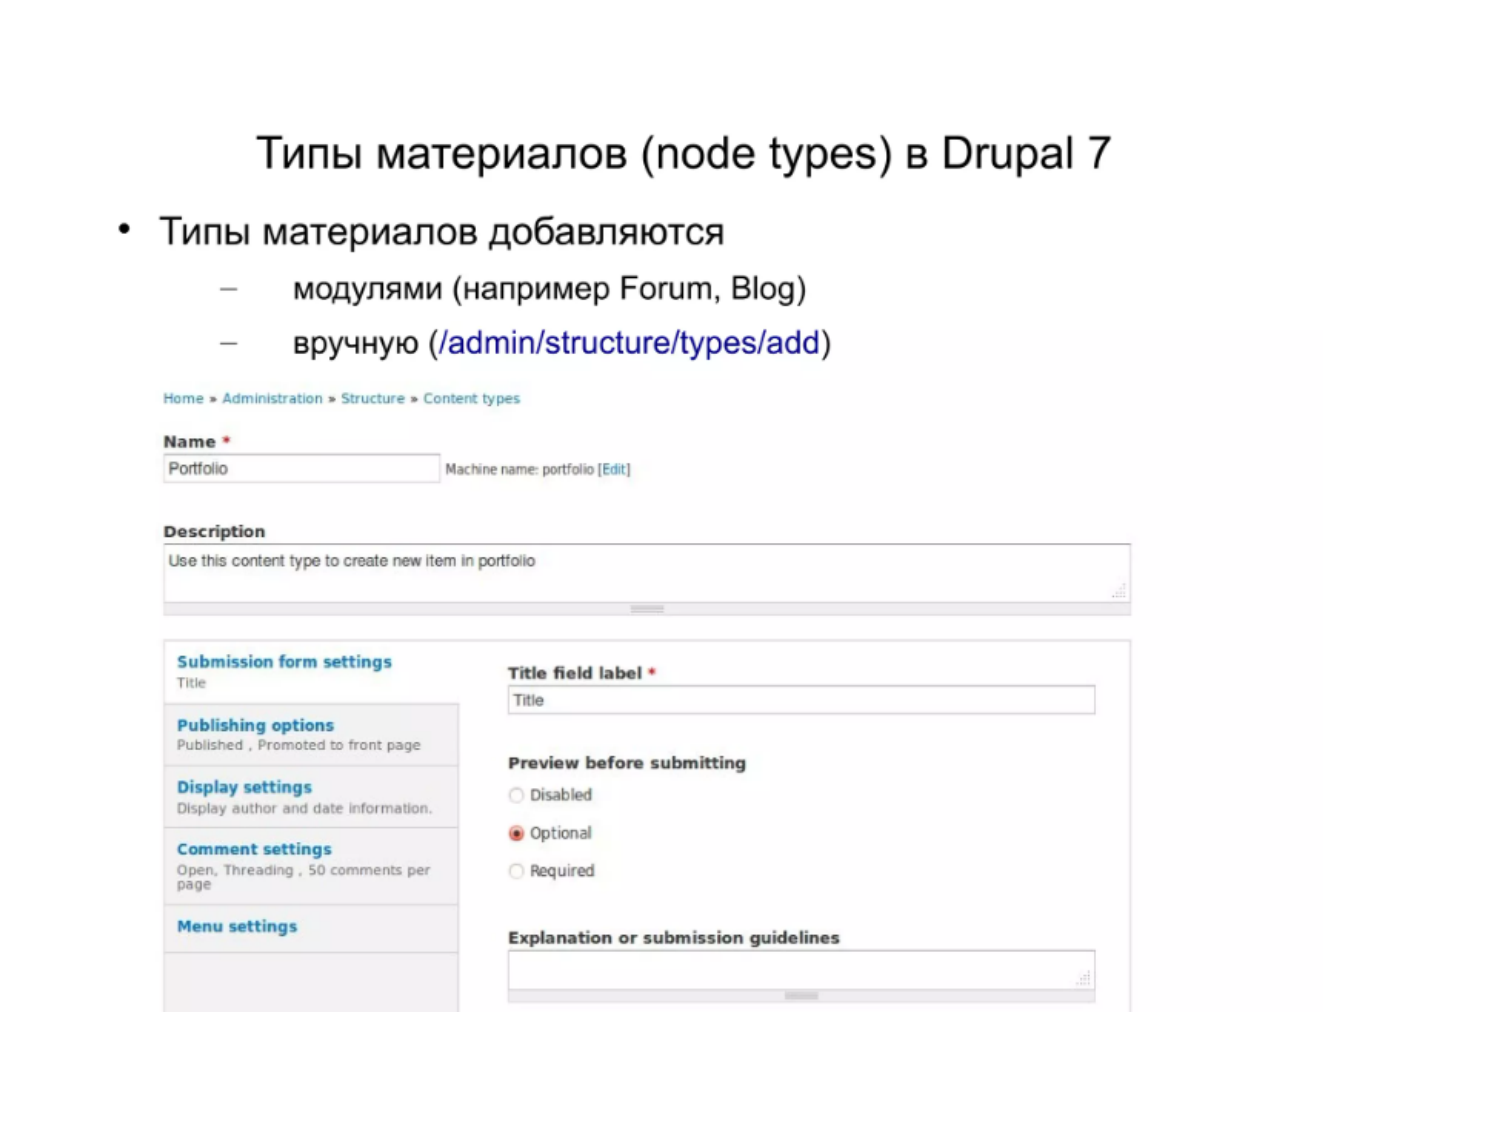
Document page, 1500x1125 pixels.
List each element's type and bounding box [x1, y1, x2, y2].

picture [0, 89, 1476, 1012]
